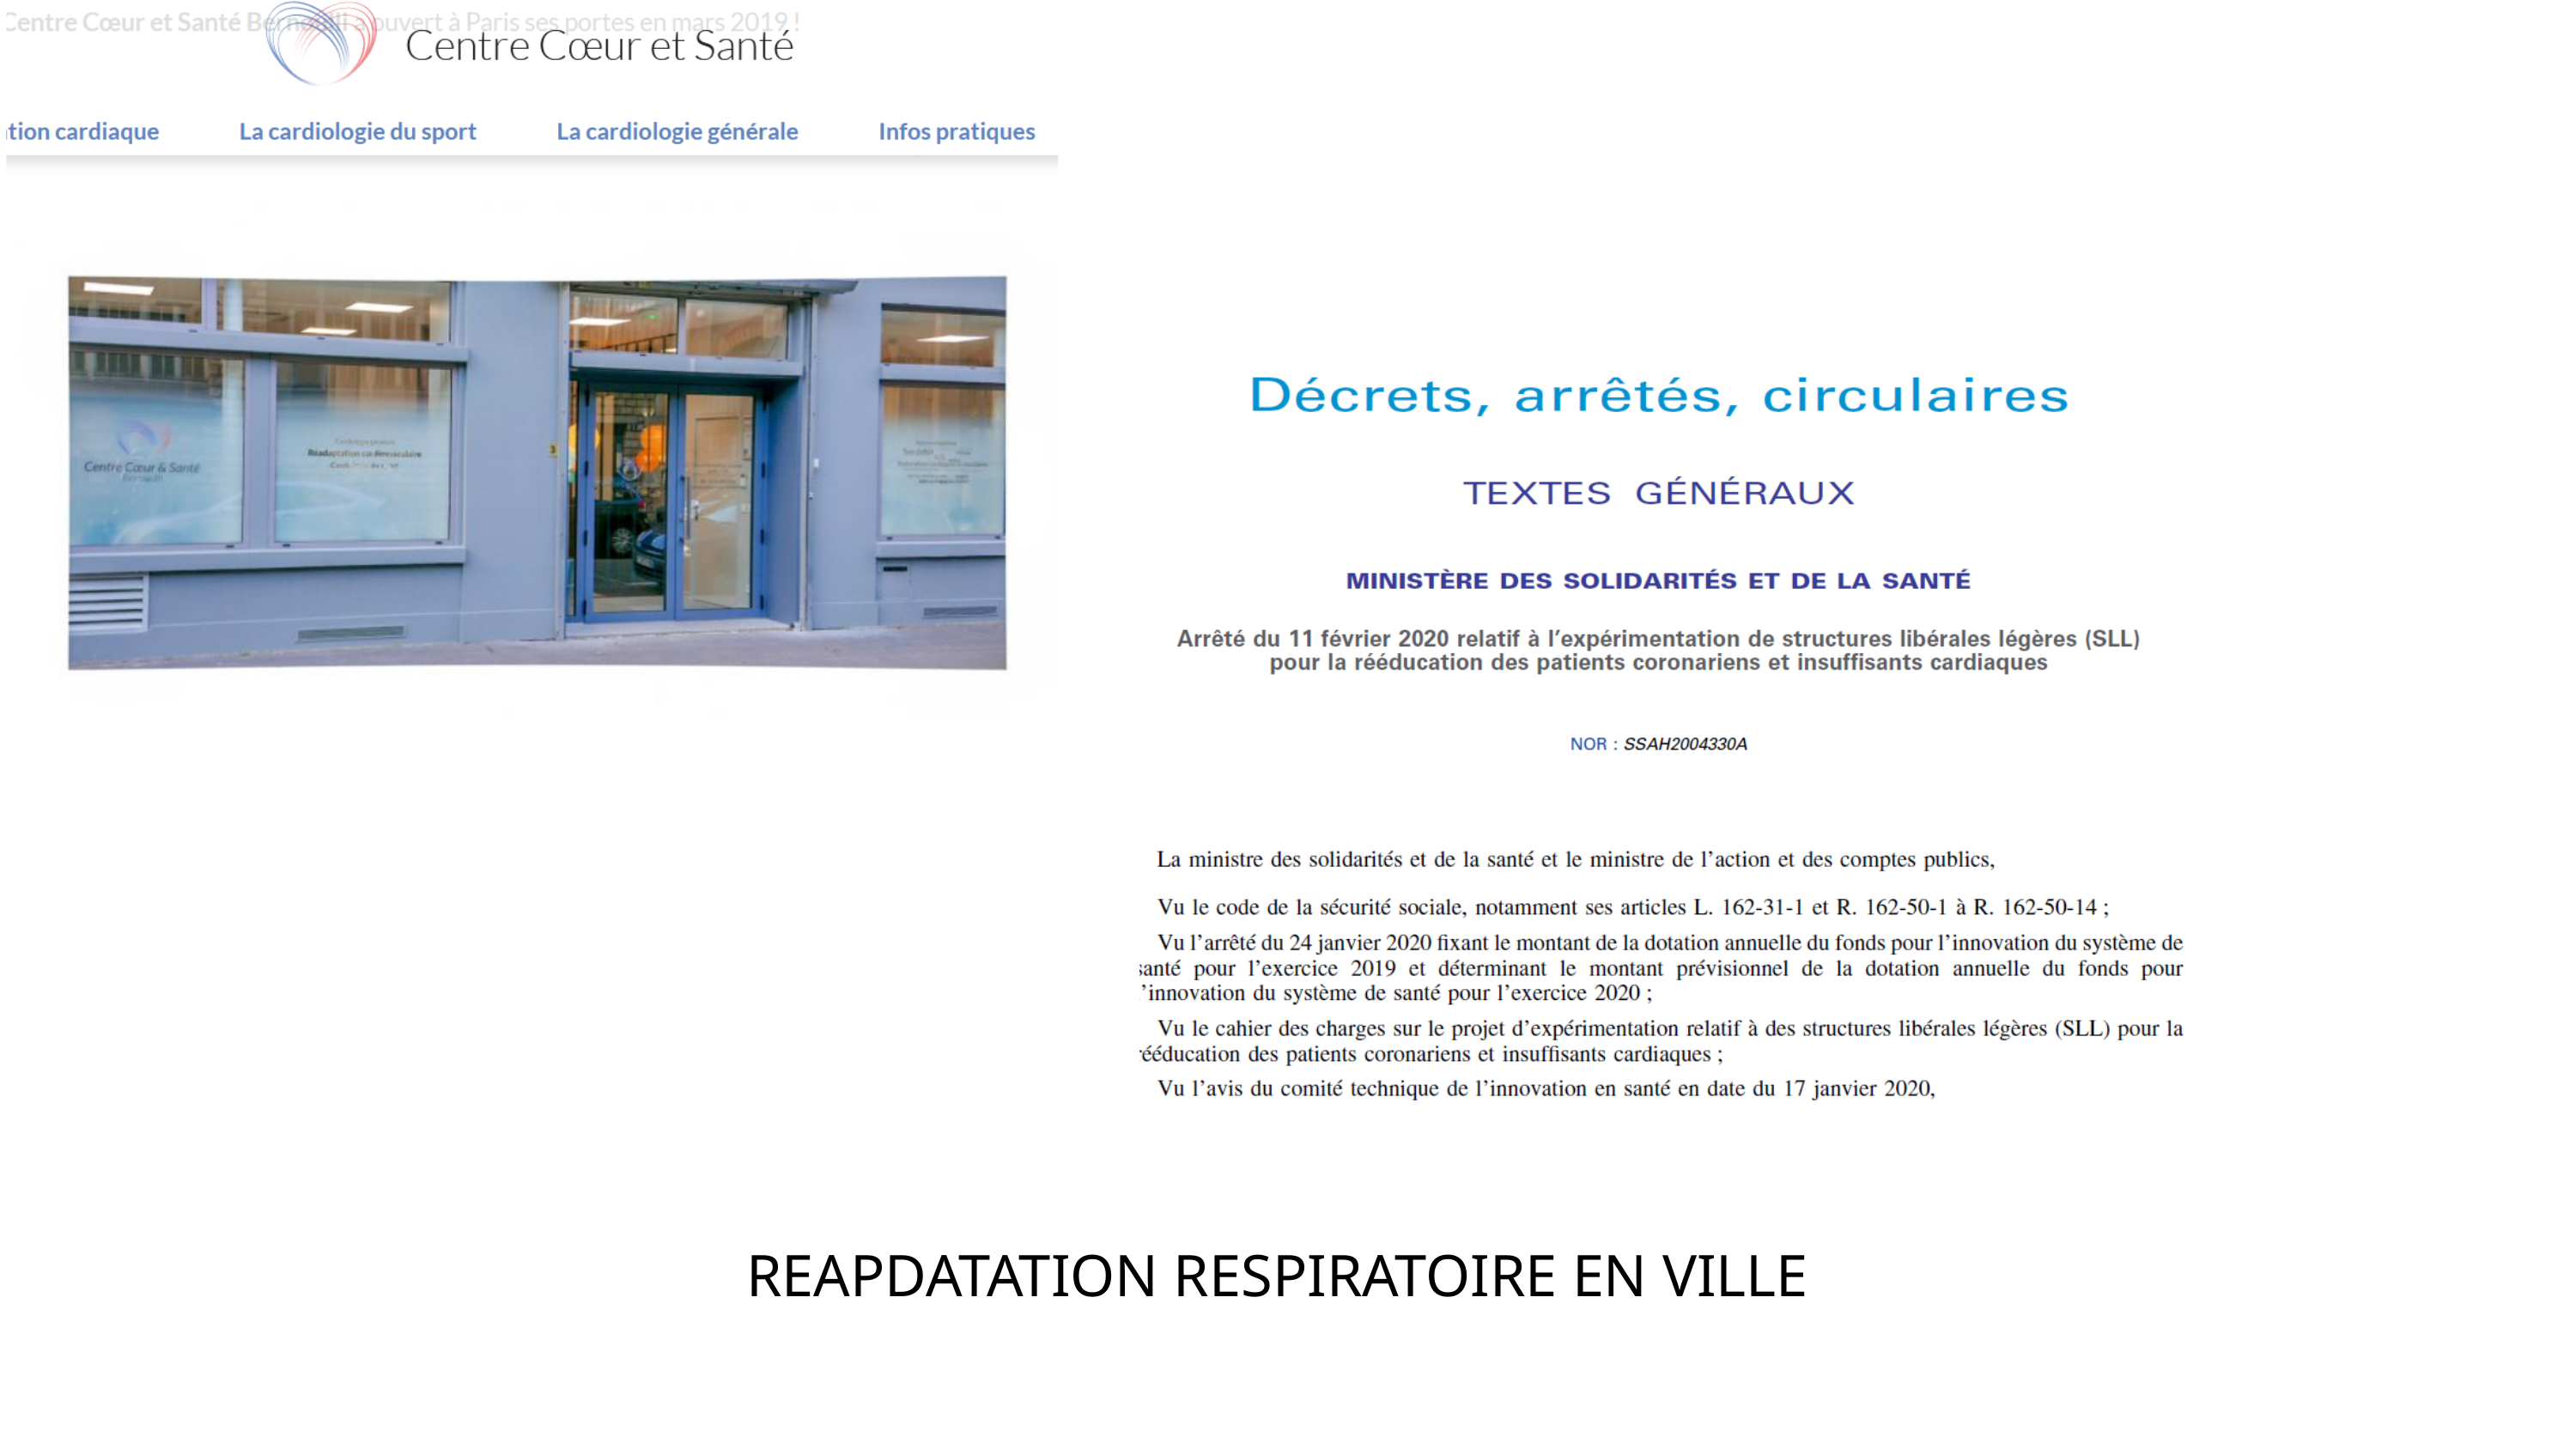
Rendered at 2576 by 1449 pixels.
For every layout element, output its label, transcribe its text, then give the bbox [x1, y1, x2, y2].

text_box [1139, 303, 2254, 1146]
text_box REAPDATATION RESPIRATOIRE EN VILLE [532, 1228, 2023, 1308]
text_box [6, 0, 1059, 724]
